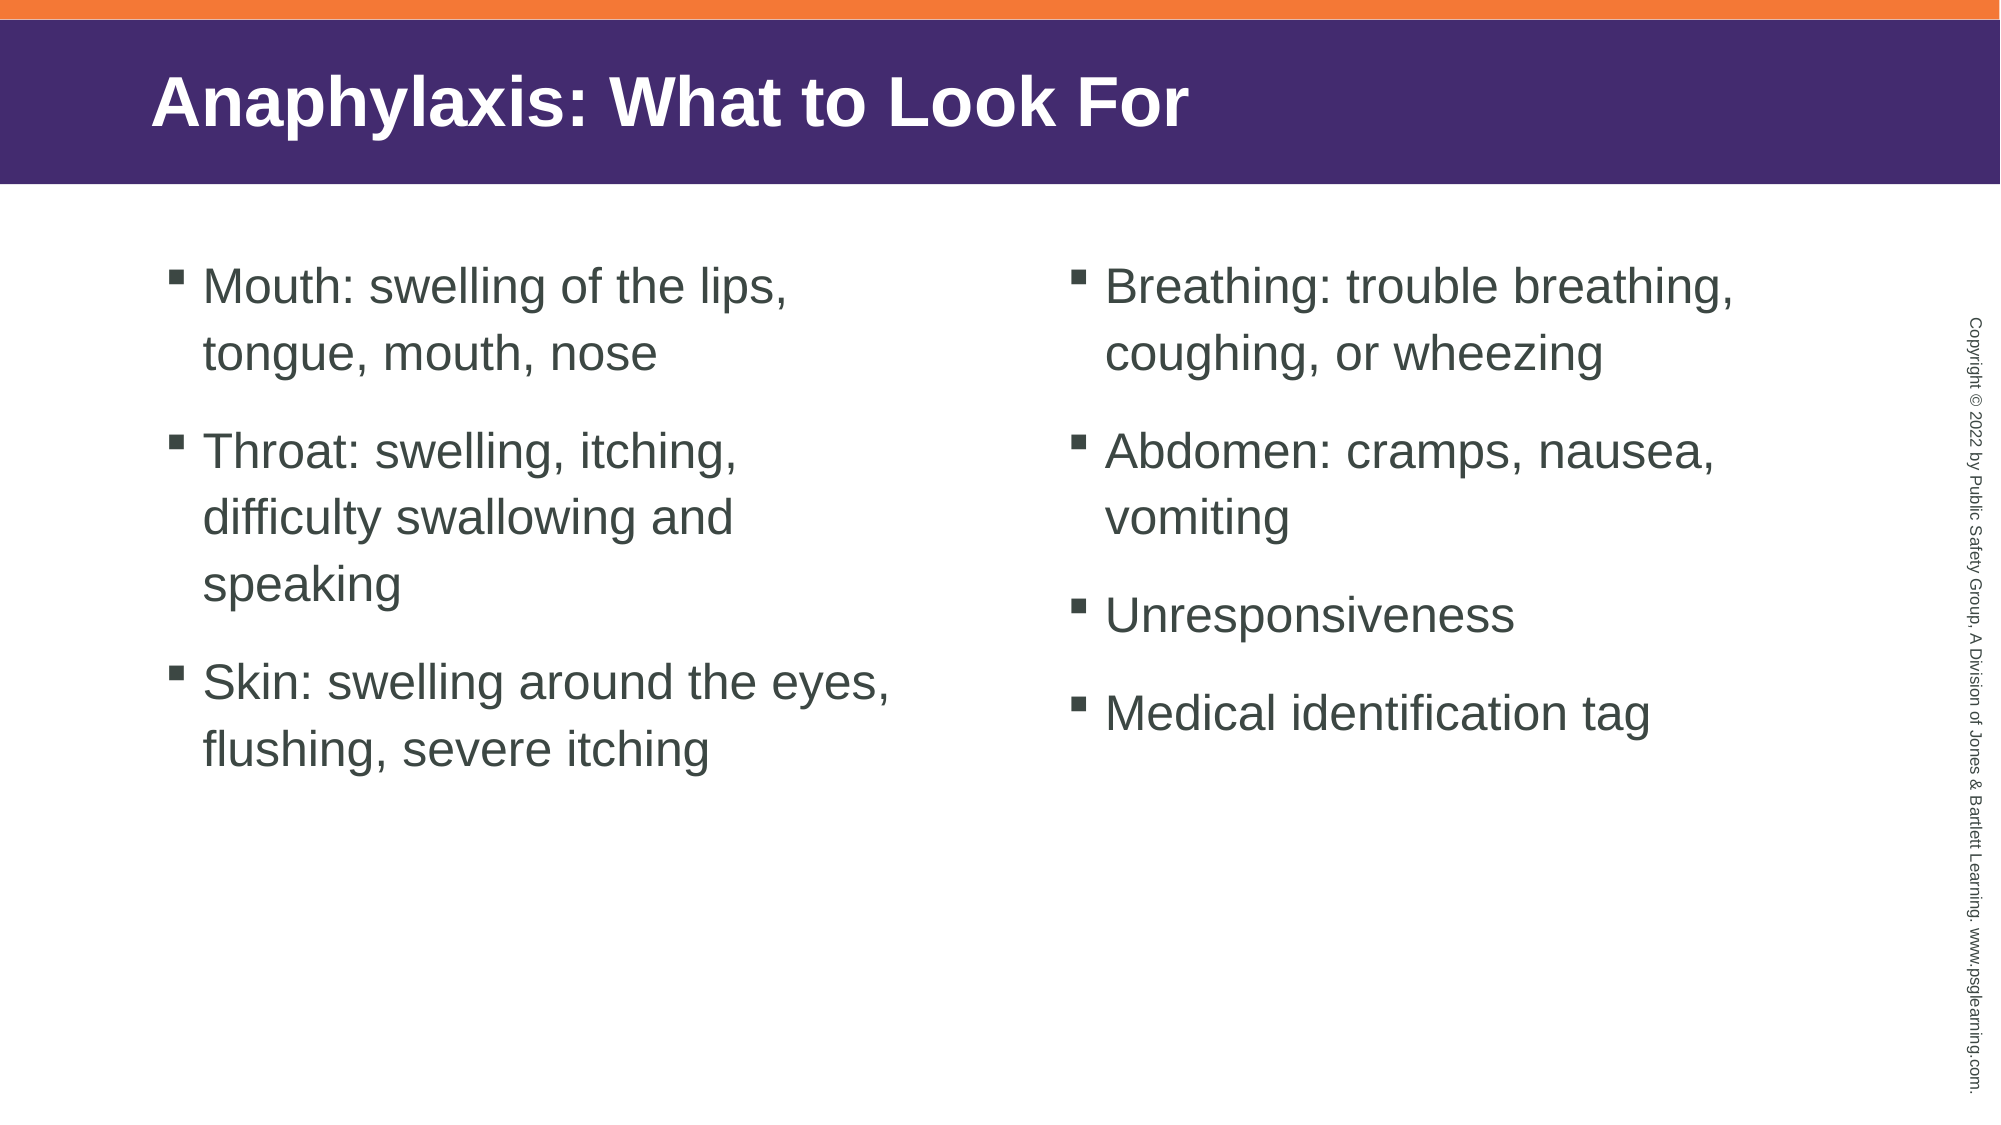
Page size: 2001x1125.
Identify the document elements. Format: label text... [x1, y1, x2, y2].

list Mouth: swelling of the lips, tongue, mouth, nose Throat: swelling, itching, difficulty swallowing and speaking Skin: swelling around the eyes, flushing, severe itching [150, 239, 947, 1016]
title Anaphylaxis: What to Look For [0, 19, 2000, 185]
list Breathing: trouble breathing, coughing, or wheezing Abdomen: cramps, nausea, vomiting Unresponsiveness Medical identification tag [1052, 239, 1850, 1016]
